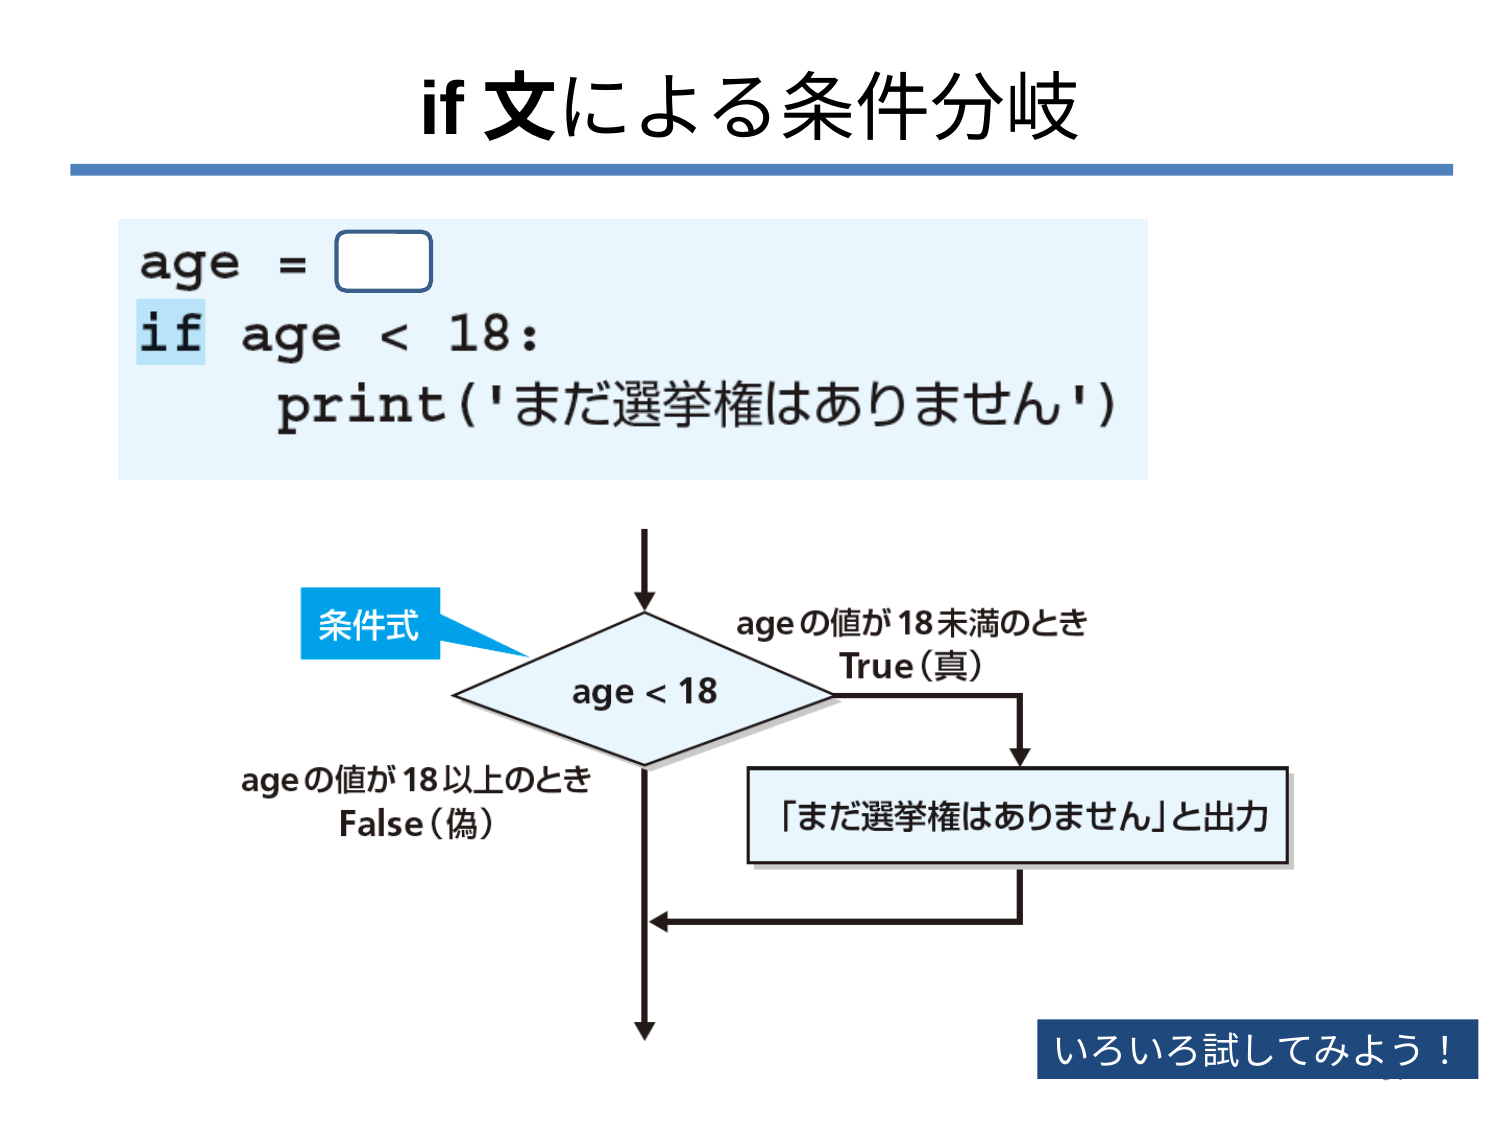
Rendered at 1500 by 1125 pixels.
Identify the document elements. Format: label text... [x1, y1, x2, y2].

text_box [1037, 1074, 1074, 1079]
text_box いろいろ試してみよう！ [1323, 1019, 1479, 1079]
picture [218, 507, 1318, 1066]
slide_number 97 [1074, 1042, 1425, 1103]
title if文による条件分岐 [75, 45, 1425, 164]
picture [117, 219, 1149, 480]
